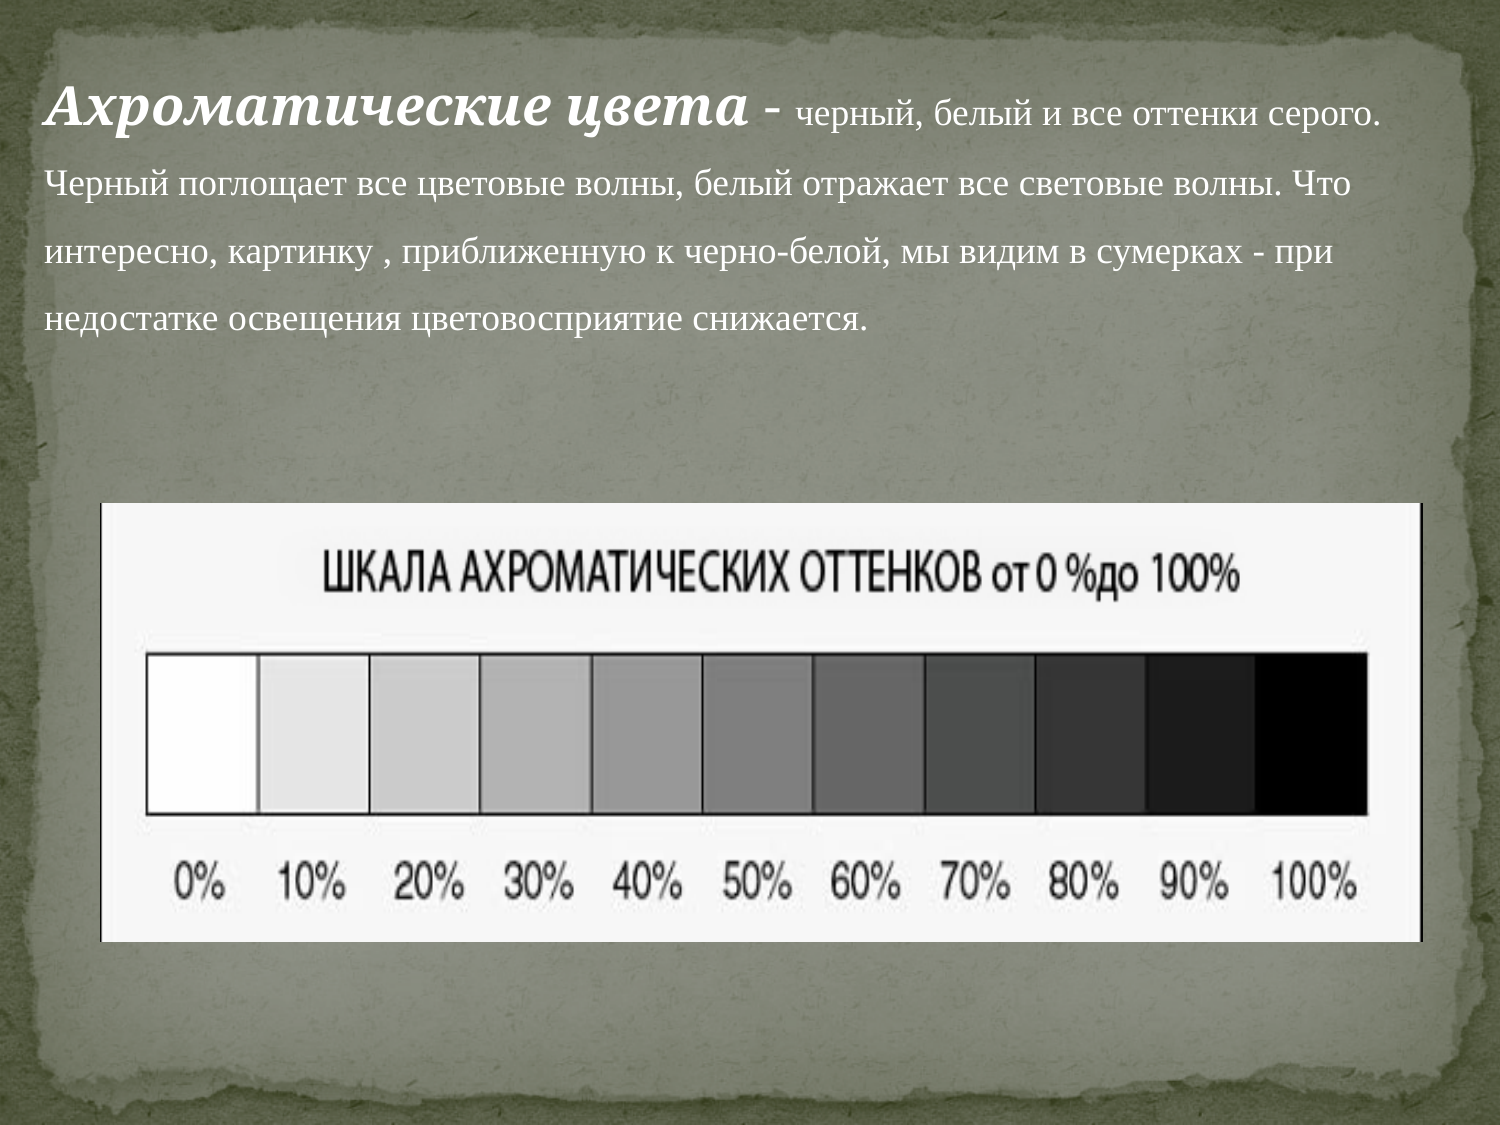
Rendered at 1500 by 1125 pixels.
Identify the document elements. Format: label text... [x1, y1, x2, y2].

picture [100, 503, 1424, 942]
list Ахроматические цвета - черный, белый и все оттенки серого. Черный поглощает все цветовые волны, белый отражает все световые волны. Что интересно, картинку , приближенную к черно-белой, мы видим в сумерках - при недостатке освещения цветовосприятие снижается. [29, 30, 1471, 1106]
